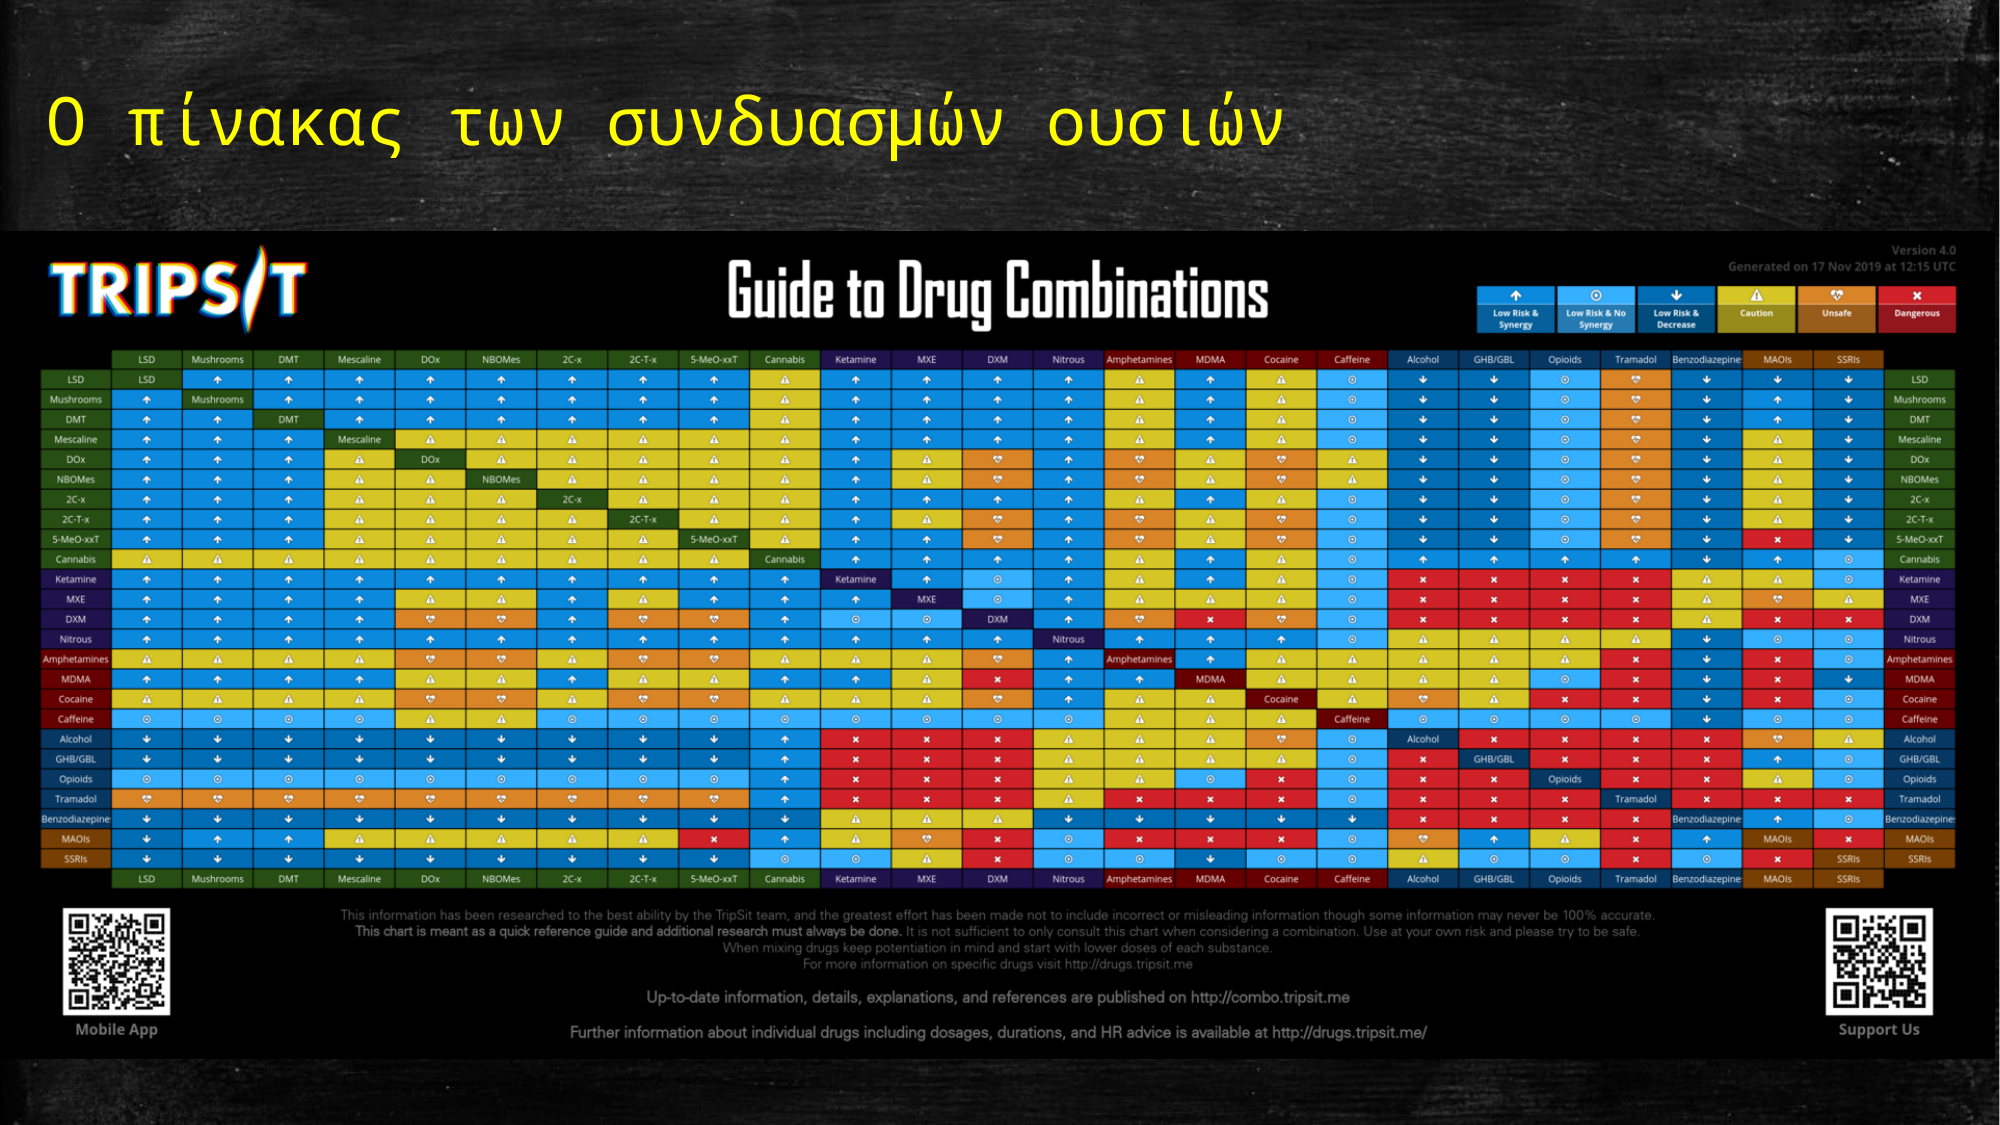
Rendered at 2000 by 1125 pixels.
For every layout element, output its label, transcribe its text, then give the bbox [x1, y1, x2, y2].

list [0, 231, 1995, 1059]
title Ο πίνακας των συνδυασμών ουσιών [31, 0, 1532, 168]
